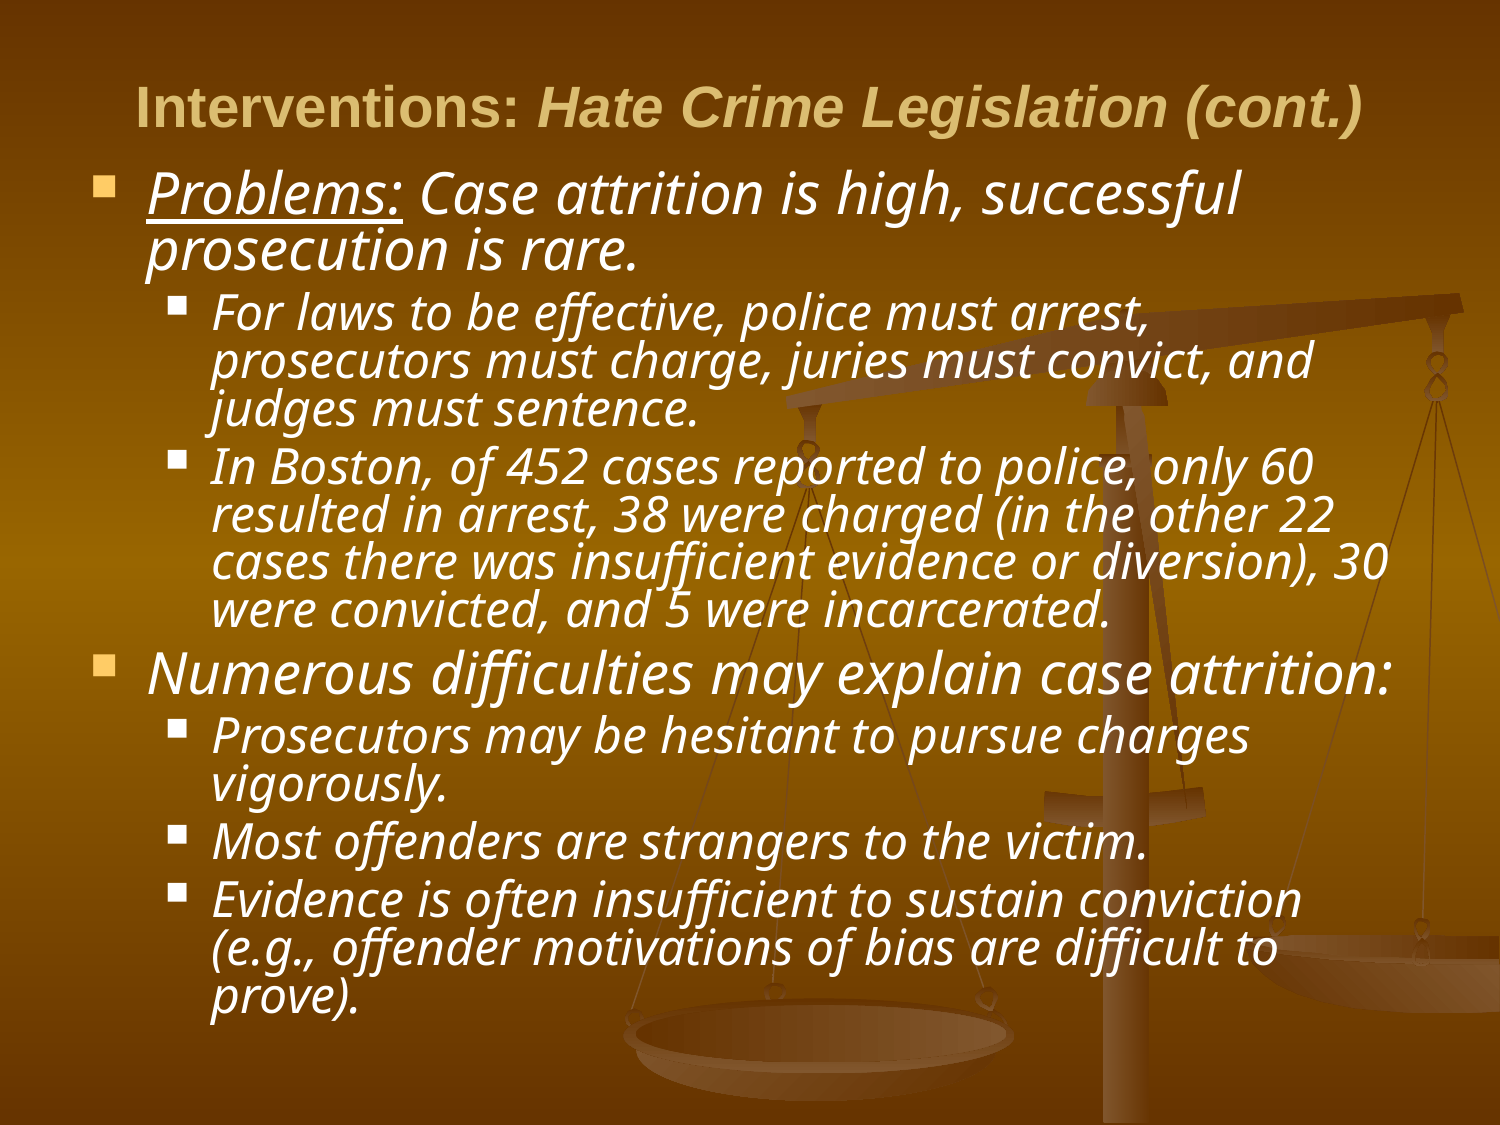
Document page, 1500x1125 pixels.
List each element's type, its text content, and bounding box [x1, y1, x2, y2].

title Interventions: Hate Crime Legislation (cont.) [74, 45, 1426, 162]
list Problems: Case attrition is high, successful prosecution is rare. For laws to be effective, police must arrest, prosecutors must charge, juries must convict, and judges must sentence. In Boston, of 452 cases reported to police, only 60 resulted in arrest, 38 were charged (in the other 22 cases there was insufficient evidence or diversion), 30 were convicted, and 5 were incarcerated. Numerous difficulties may explain case attrition: Prosecutors may be hesitant to pursue charges vigorously. Most offenders are strangers to the victim. Evidence is often insufficient to sustain conviction (e.g., offender motivations of bias are difficult to prove). [74, 162, 1426, 1088]
